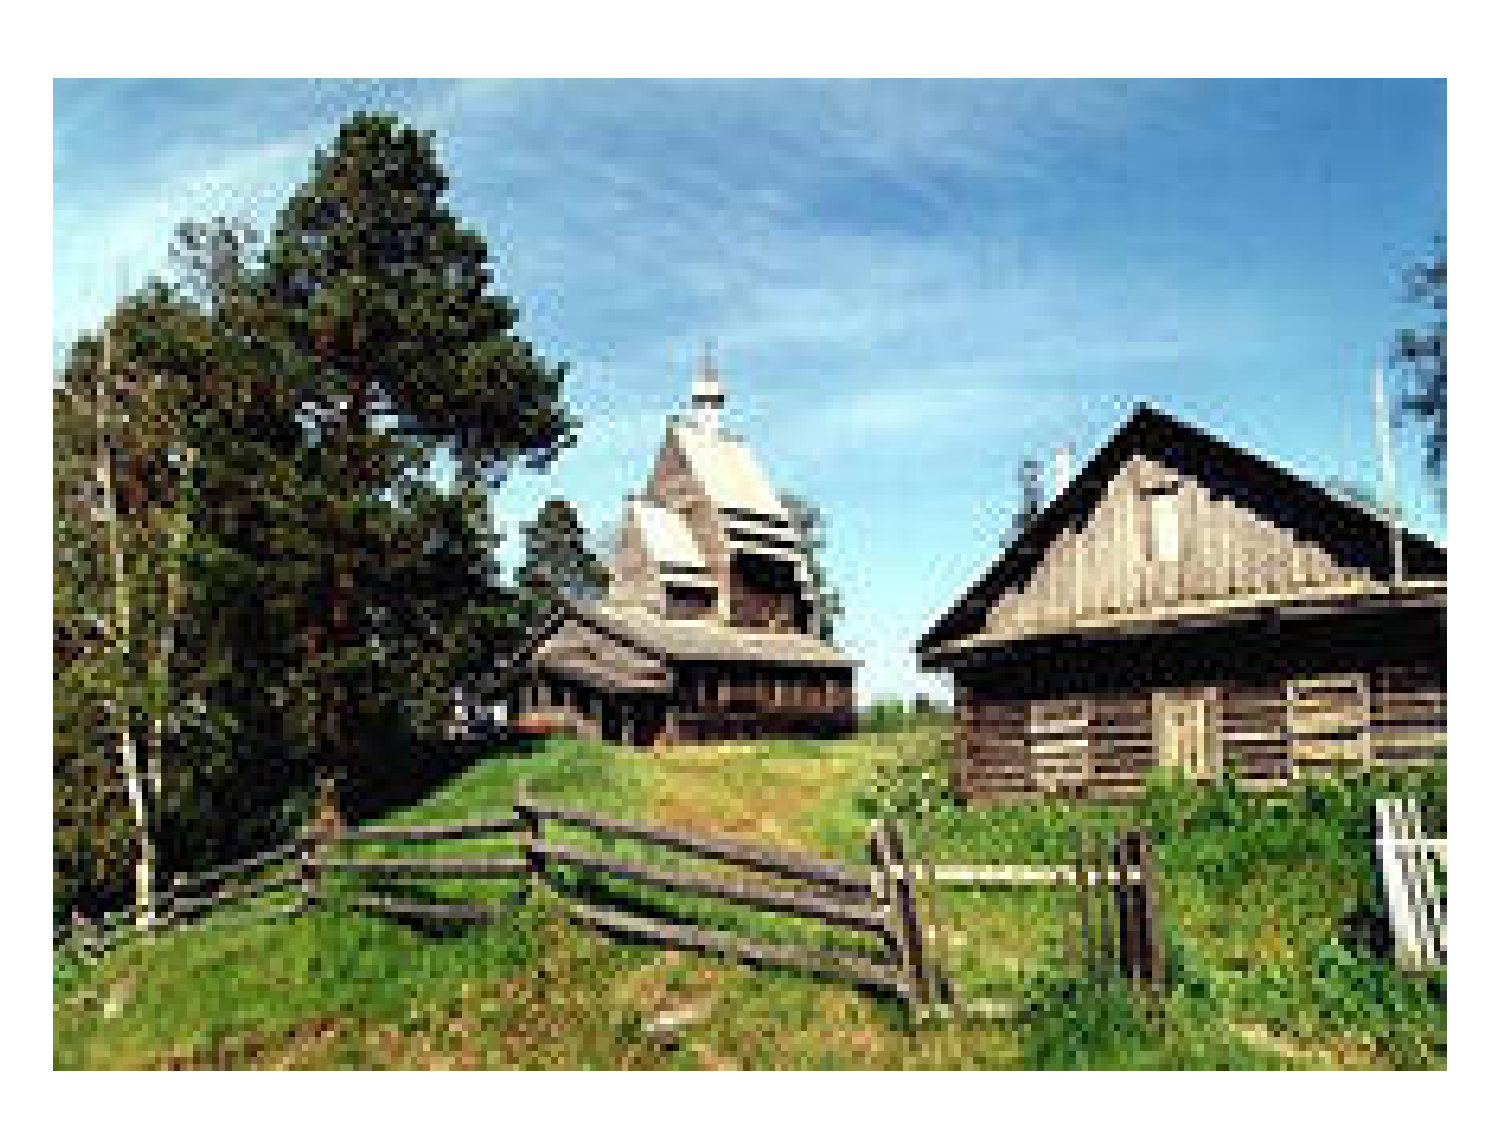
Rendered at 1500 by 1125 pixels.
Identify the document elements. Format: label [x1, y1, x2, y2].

picture [52, 77, 1448, 1071]
